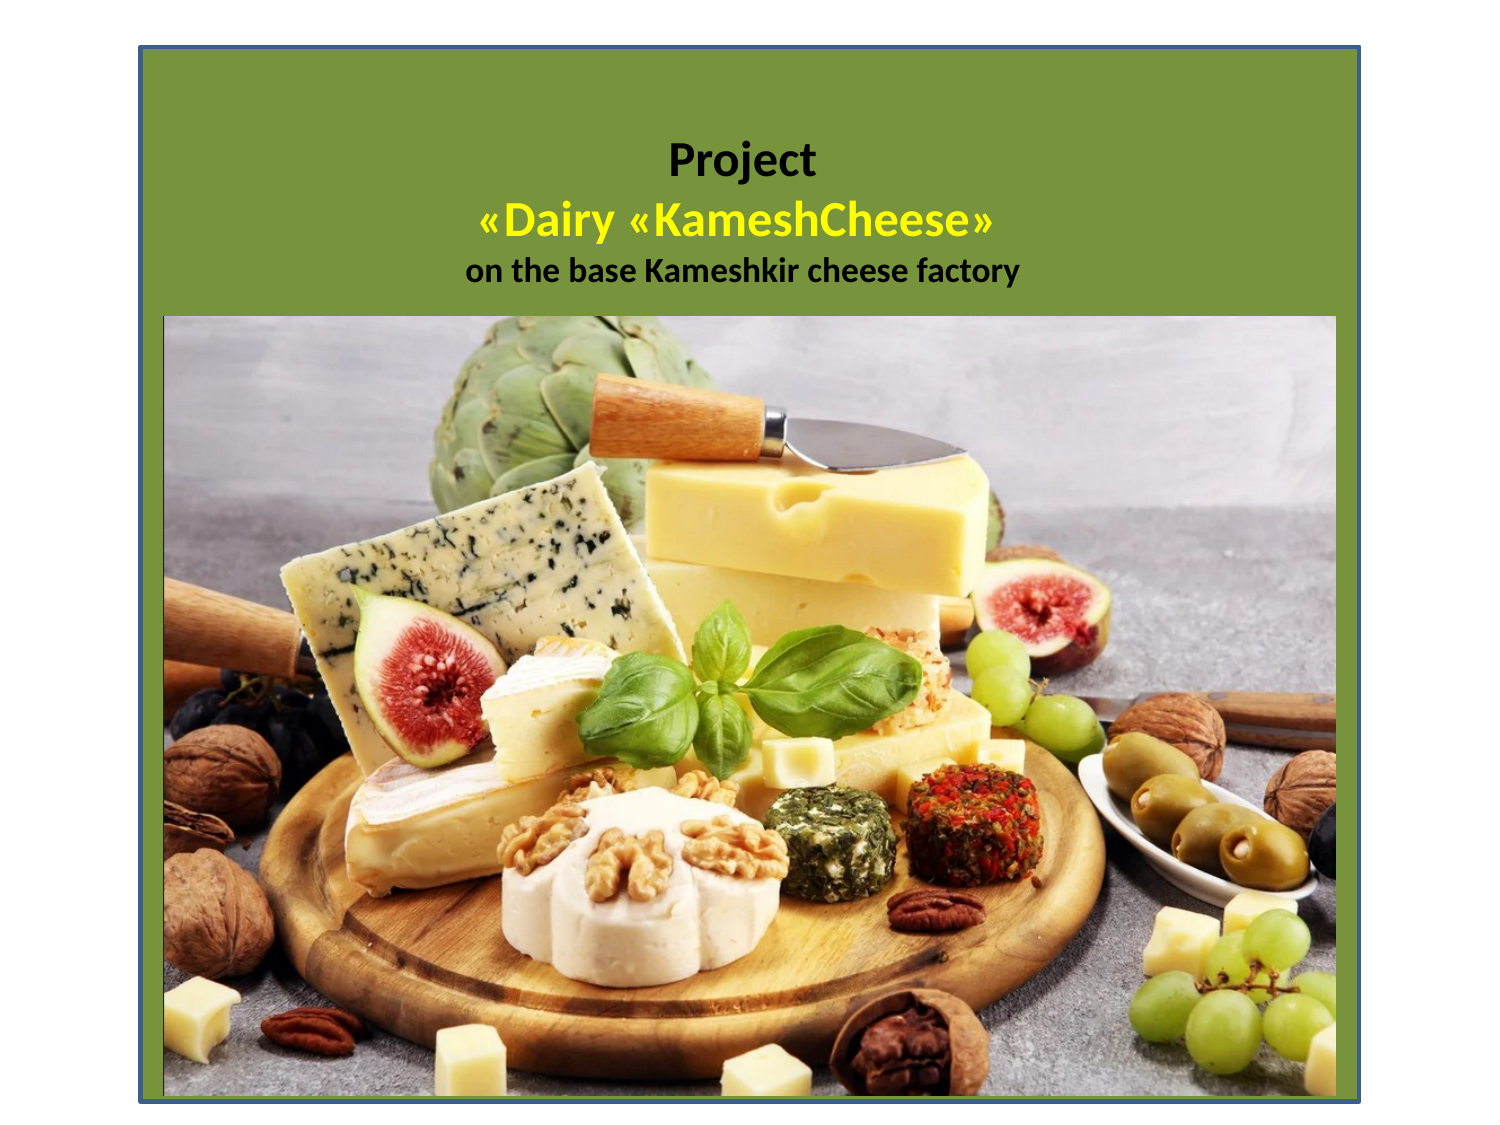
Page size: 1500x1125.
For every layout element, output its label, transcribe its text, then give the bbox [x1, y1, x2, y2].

title Project «Dairy «KameshCheese» on the base Kameshkir cheese factory [105, 117, 1381, 359]
text_box [138, 359, 166, 1104]
picture [163, 316, 1337, 1096]
text_box [138, 45, 1361, 117]
text_box [1332, 359, 1361, 1104]
